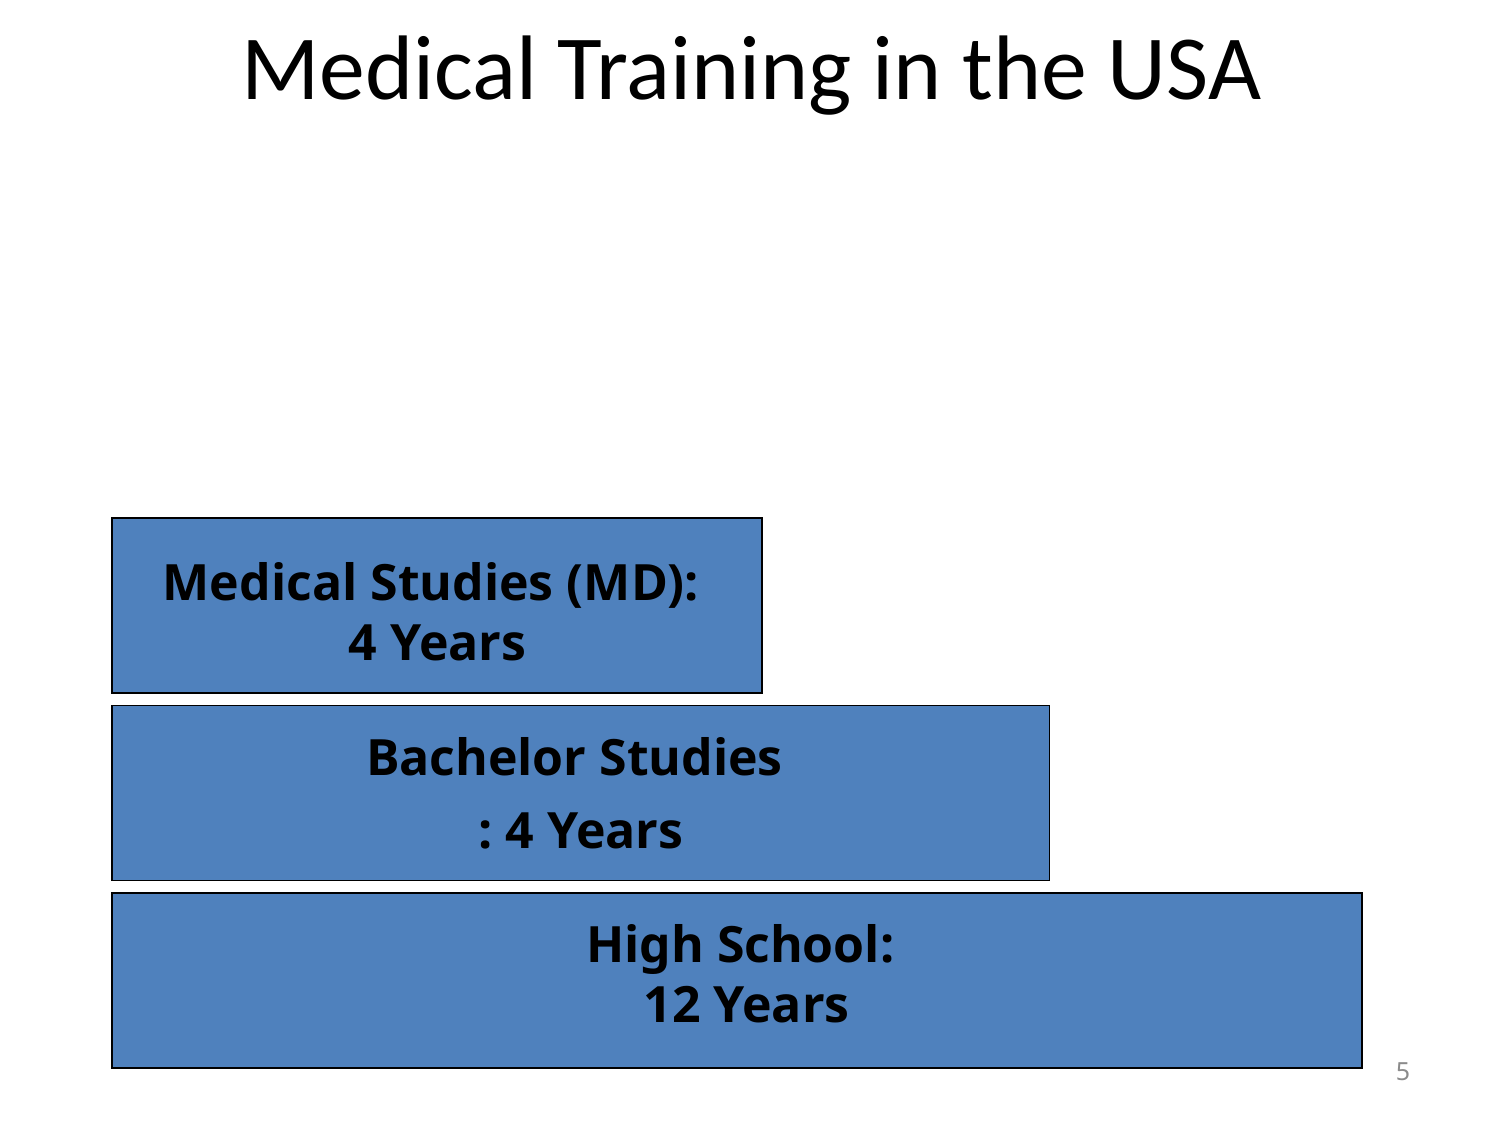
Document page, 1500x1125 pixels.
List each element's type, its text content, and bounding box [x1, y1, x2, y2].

slide_number 5 [1074, 1042, 1425, 1103]
text_box [112, 893, 1363, 1069]
text_box [112, 518, 763, 694]
text_box Bachelor Studies : 4 Years [112, 718, 1050, 866]
text_box [112, 866, 1050, 881]
text_box Medical Studies (MD): 4 Years [125, 543, 750, 678]
text_box [112, 705, 1050, 718]
text_box High School: 12 Years [471, 905, 1022, 1040]
title Medical Training in the USA [76, 0, 1427, 126]
